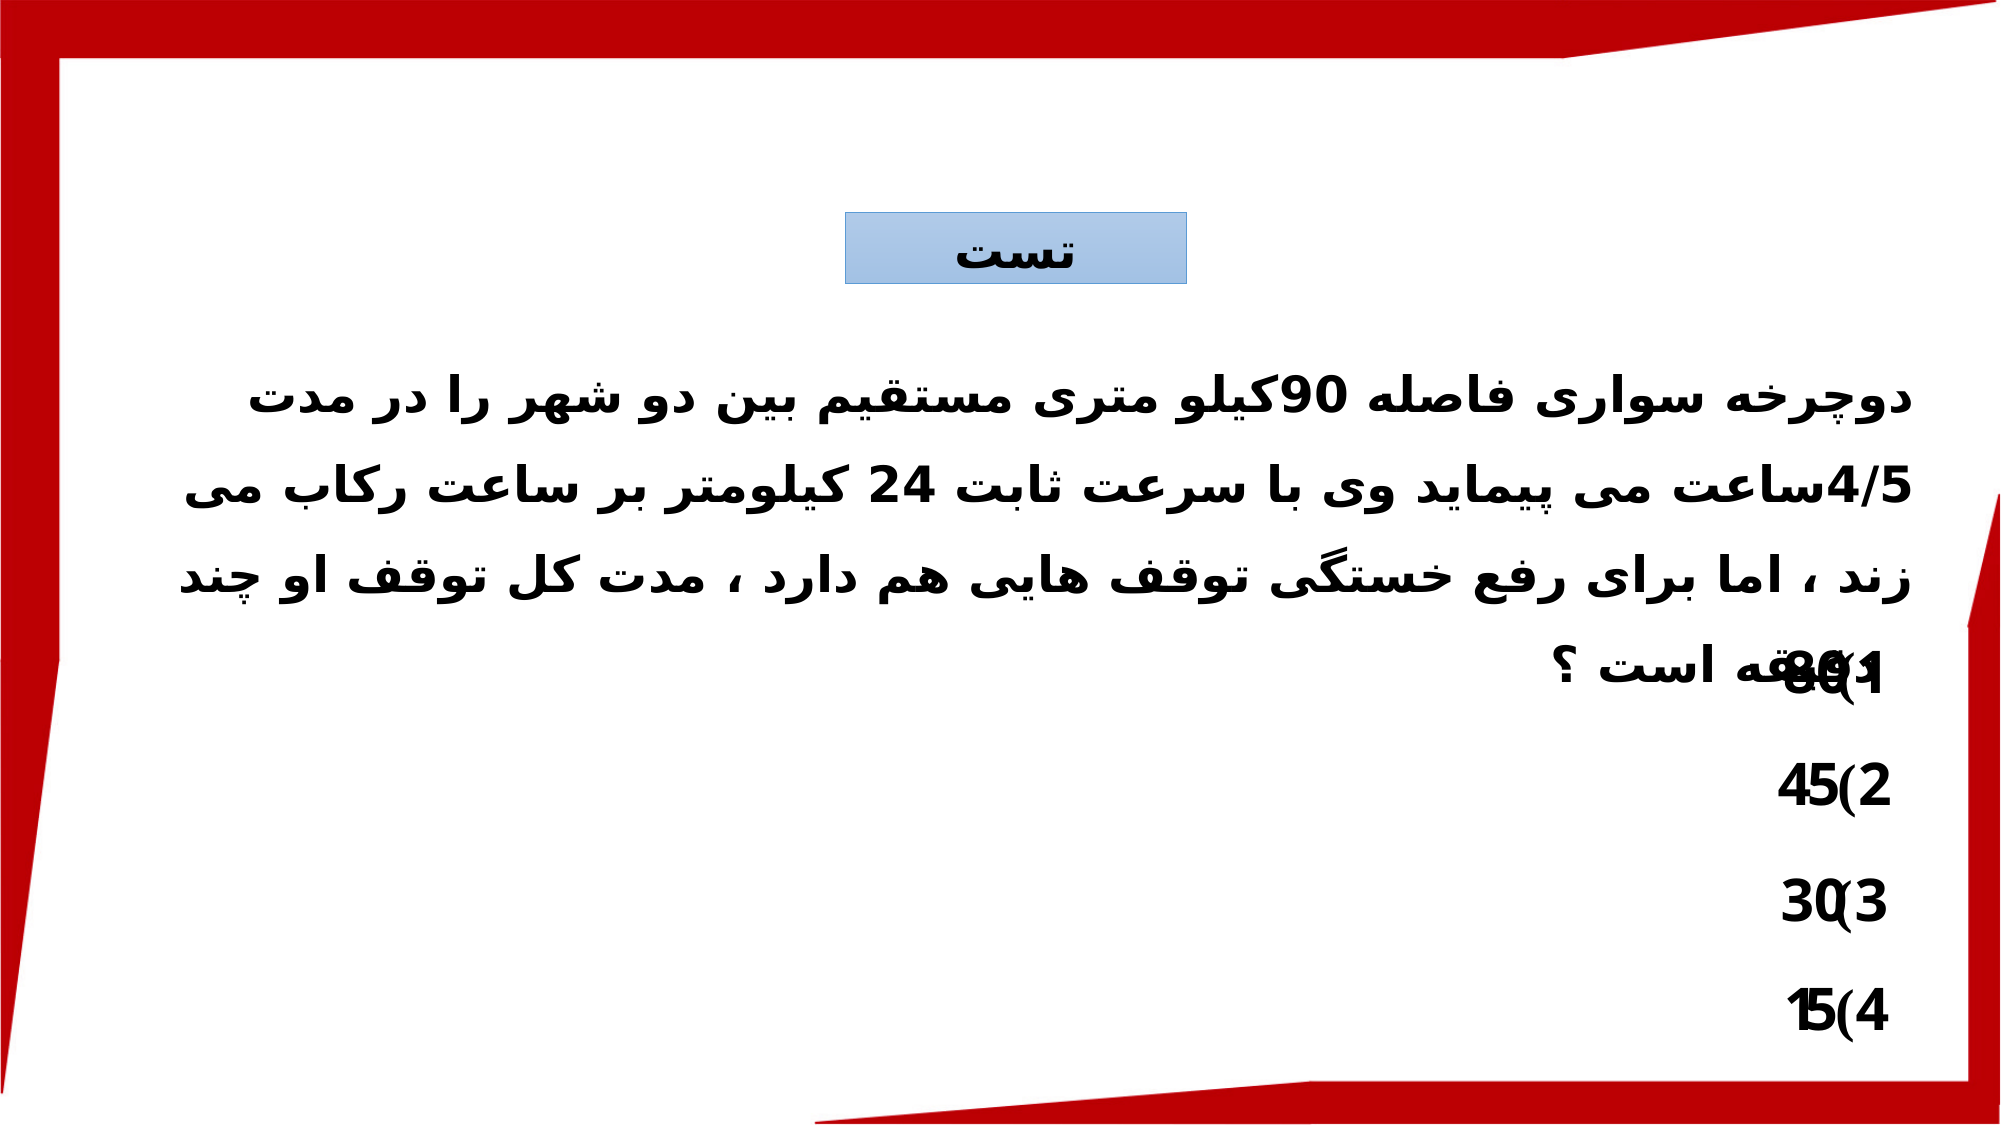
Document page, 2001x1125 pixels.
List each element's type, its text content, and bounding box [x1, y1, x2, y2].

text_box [1774, 757, 1890, 826]
text_box دوچرخه سواری فاصله 90کیلو متری مستقیم بین دو شهر را در مدت 4/5ساعت می پیماید وی با سرعت ثابت 24 کیلومتر بر ساعت رکاب می زند ، اما برای رفع خستگی توقف هایی هم دارد ، مدت کل توقف او چند دقیقه است ؟ [102, 324, 1930, 700]
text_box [1782, 982, 1889, 1051]
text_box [1777, 874, 1893, 942]
text_box تست [845, 212, 1187, 284]
picture [0, 0, 2001, 1125]
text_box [1780, 646, 1878, 714]
